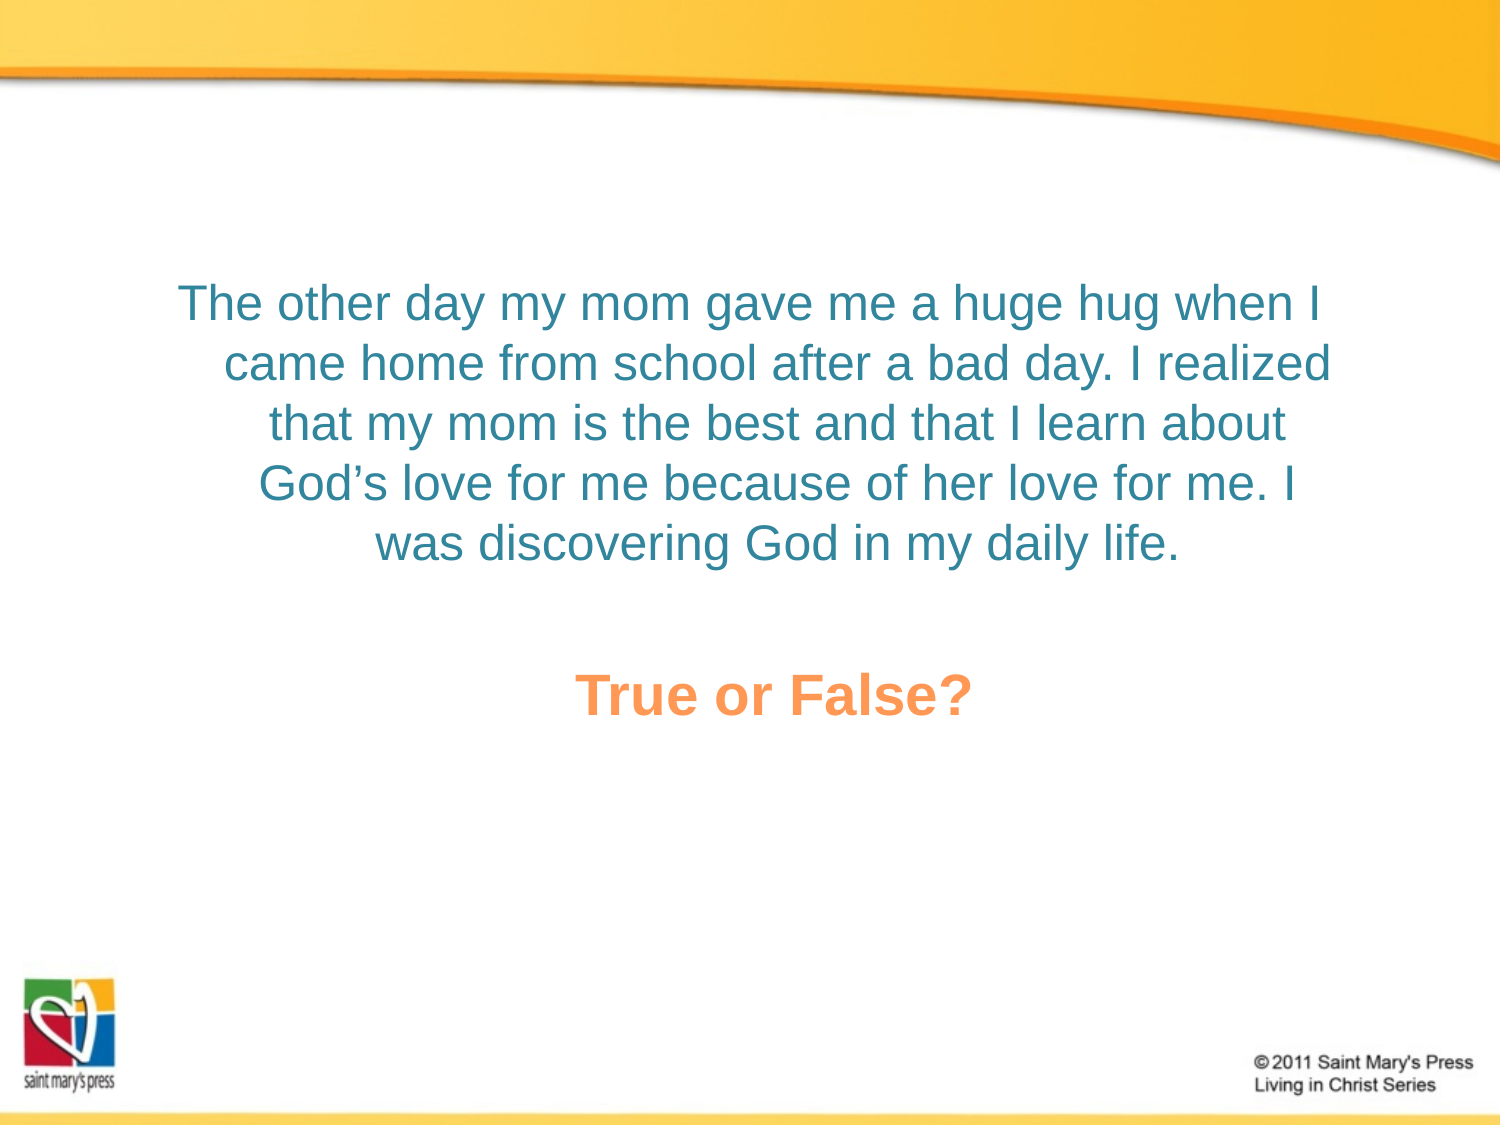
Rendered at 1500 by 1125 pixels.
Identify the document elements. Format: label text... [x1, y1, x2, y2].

text_box True or False? [287, 649, 1263, 888]
picture [0, 0, 1500, 1125]
list The other day my mom gave me a huge hug when I came home from school after a bad day. I realized that my mom is the best and that I learn about God’s love for me because of her love for me. I was discovering God in my daily life. [150, 262, 1350, 663]
